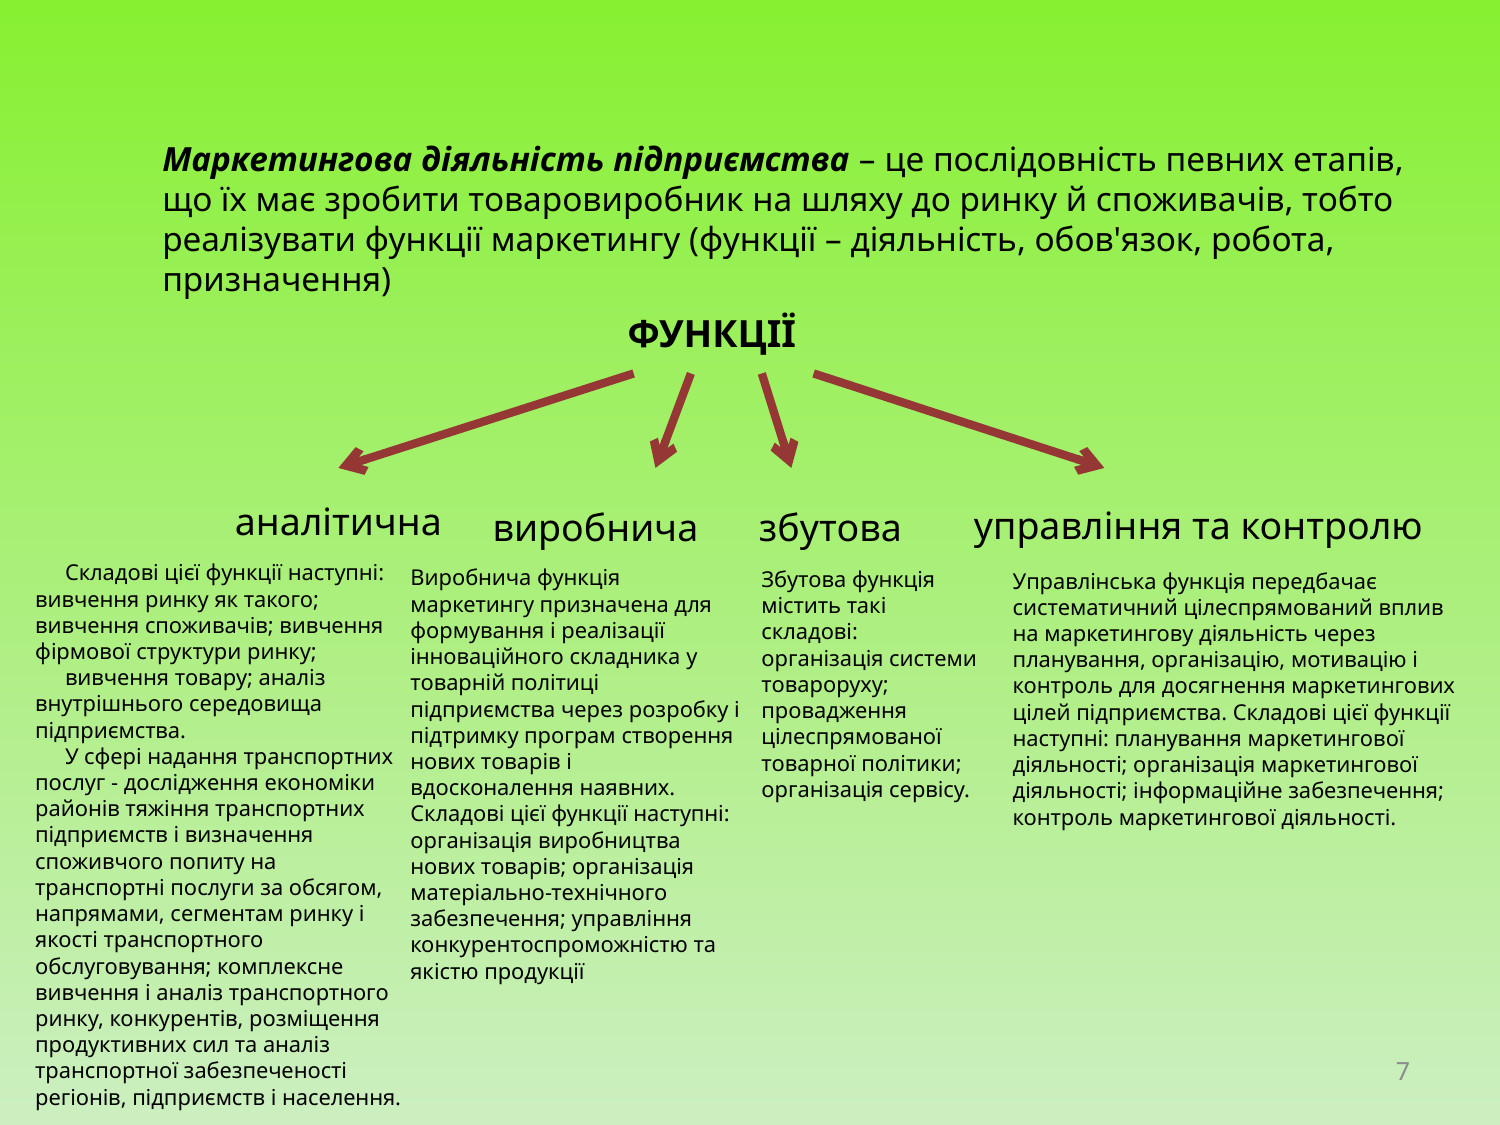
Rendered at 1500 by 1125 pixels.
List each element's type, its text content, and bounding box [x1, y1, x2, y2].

text_box виробнича [477, 496, 714, 556]
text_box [813, 373, 1105, 469]
text_box Складові цієї функції наступні: вивчення ринку як такого; вивчення споживачів; вивчення фірмової структури ринку; вивчення товару; аналіз внутрішнього середовища підприємства. У сфері надання транспортних послуг - дослідження економіки районів тяжіння транспортних підприємств і визначення споживчого попиту на транспортні послуги за обсягом, напрямами, сегментам ринку і якості транспортного обслуговування; комплексне вивчення і аналіз транспортного ринку, конкурентів, розміщення продуктивних сил та аналіз транспортної забезпеченості регіонів, підприємств і населення. [20, 551, 420, 1117]
slide_number 7 [1074, 1042, 1425, 1103]
text_box Виробнича функція маркетингу призначена для формування і реалізації інноваційного складника у товарній політиці підприємства через розробку і підтримку програм створення нових товарів і вдосконалення наявних. Складові цієї функції наступні: організація виробництва нових товарів; організація матеріально-технічного забезпечення; управління конкурентоспроможністю та якістю продукції [395, 556, 755, 991]
text_box управління та контролю [959, 494, 1438, 555]
text_box Маркетингова діяльність підприємства – це послідовність певних етапів, що їх має зробити товаровиробник на шляху до ринку й споживачів, тобто реалізувати функції маркетингу (функції – діяльність, обов'язок, робота, призначення) [147, 130, 1435, 306]
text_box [761, 373, 792, 469]
text_box аналітична [220, 490, 457, 551]
text_box ФУНКЦІЇ [612, 302, 811, 363]
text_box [655, 373, 692, 469]
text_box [338, 373, 634, 469]
text_box Управлінська функція передбачає систематичний цілеспрямований вплив на маркетингову діяльність через планування, організацію, мотивацію і контроль для досягнення маркетингових цілей підприємства. Складові цієї функції наступні: планування маркетингової діяльності; організація маркетингової діяльності; інформаційне забезпечення; контроль маркетингової діяльності. [998, 559, 1471, 863]
text_box Збутова функція містить такі складові: організація системи товароруху; провадження цілеспрямованої товарної політики; організація сервісу. [746, 558, 998, 809]
text_box збутова [744, 496, 917, 556]
